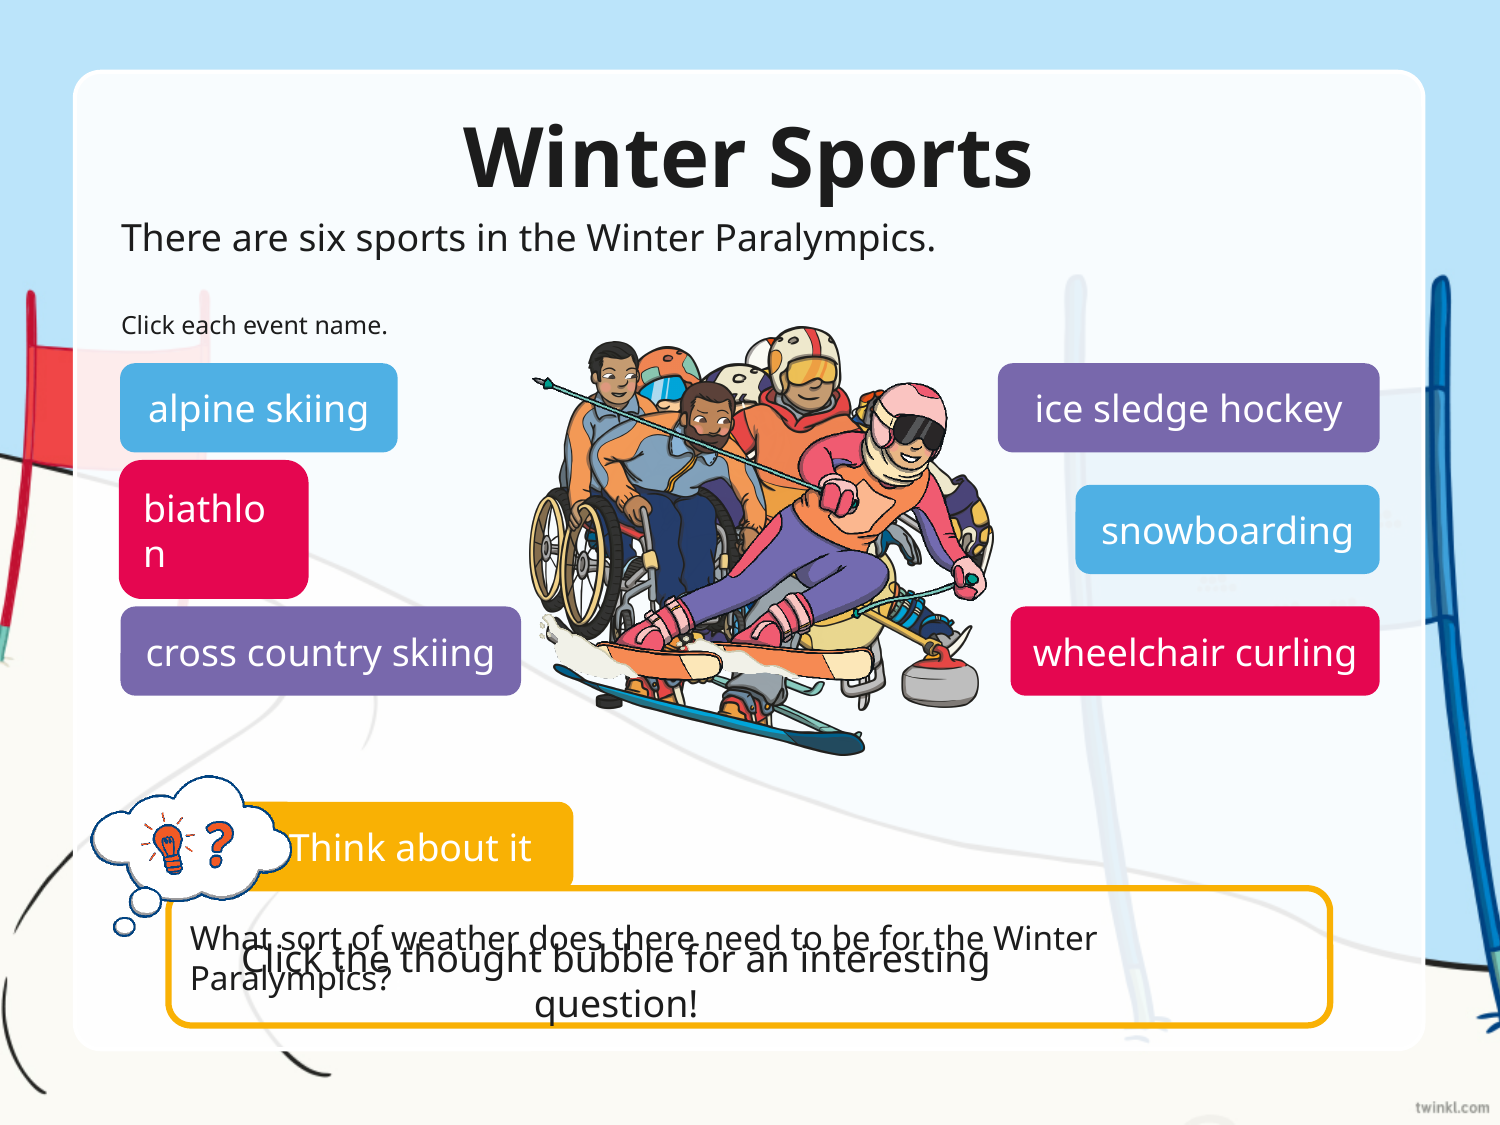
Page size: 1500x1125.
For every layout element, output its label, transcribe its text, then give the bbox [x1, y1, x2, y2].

text_box Click each event name. [106, 302, 1367, 347]
text_box What sort of weather does there need to be for the Winter Paralympics?? [574, 887, 1332, 1027]
text_box biathlon [118, 459, 309, 599]
text_box Click the thought bubble for an interesting question! [157, 927, 1076, 1033]
text_box snowboarding [1075, 484, 1380, 575]
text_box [90, 775, 574, 937]
text_box wheelchair curling [1010, 606, 1380, 696]
text_box alpine skiing [120, 363, 398, 453]
text_box cross country skiing [120, 606, 522, 696]
picture [0, 0, 1500, 1125]
text_box There are six sports in the Winter Paralympics. [106, 206, 1367, 267]
title Winter Sports [75, 78, 1424, 242]
text_box ice sledge hockey [997, 363, 1380, 453]
